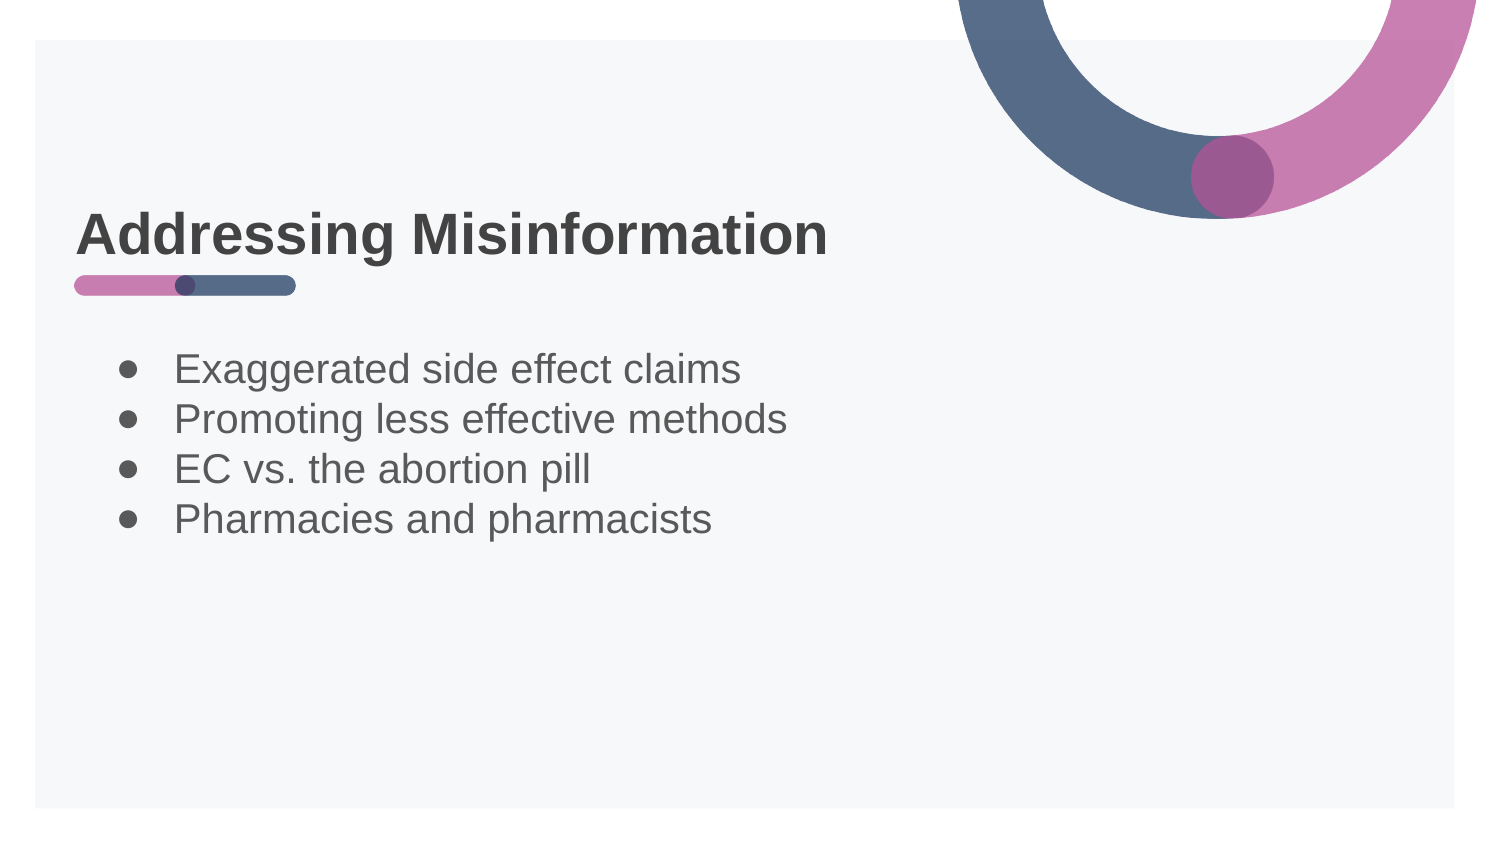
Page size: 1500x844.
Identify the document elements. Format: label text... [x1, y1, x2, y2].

picture [955, 0, 1480, 219]
title Addressing Misinformation [60, 181, 1459, 276]
picture [74, 276, 296, 296]
list Exaggerated side effect claims Promoting less effective methods EC vs. the abortion pill Pharmacies and pharmacists [84, 327, 1303, 757]
